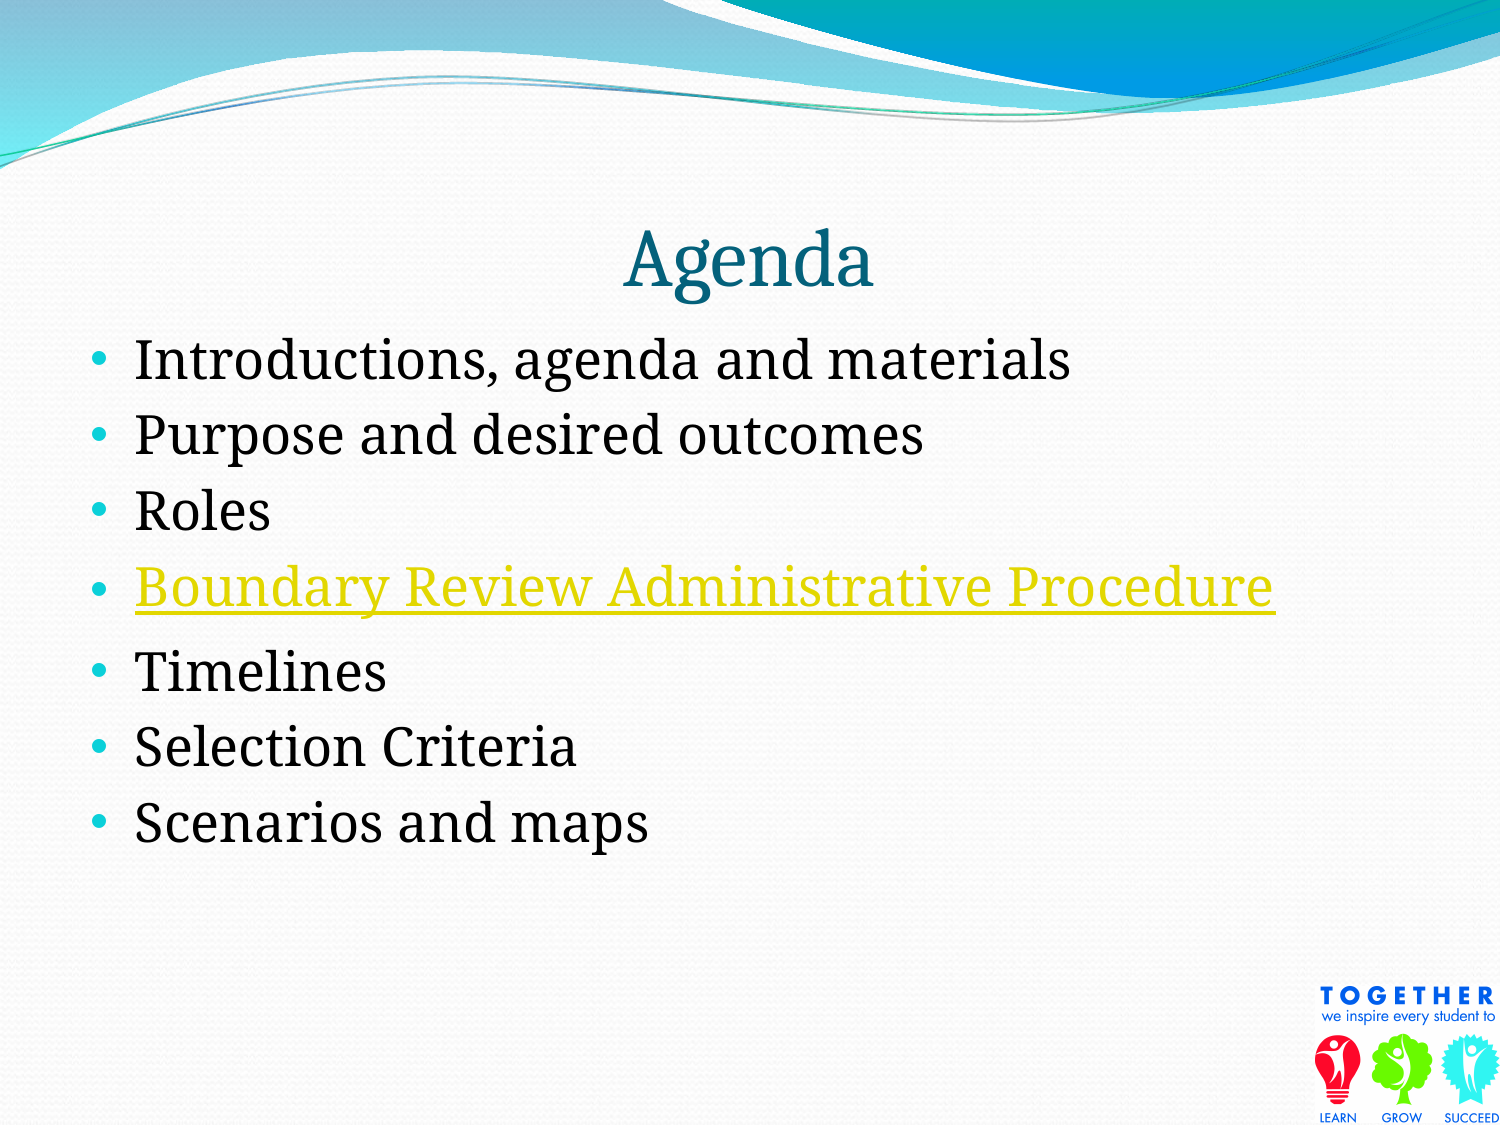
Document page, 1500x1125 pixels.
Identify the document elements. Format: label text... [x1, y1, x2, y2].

picture [0, 0, 1500, 1125]
list Introductions, agenda and materials Purpose and desired outcomes Roles Boundary Review Administrative Procedure Timelines Selection Criteria Scenarios and maps [75, 317, 1425, 1038]
title Agenda [75, 115, 1425, 304]
